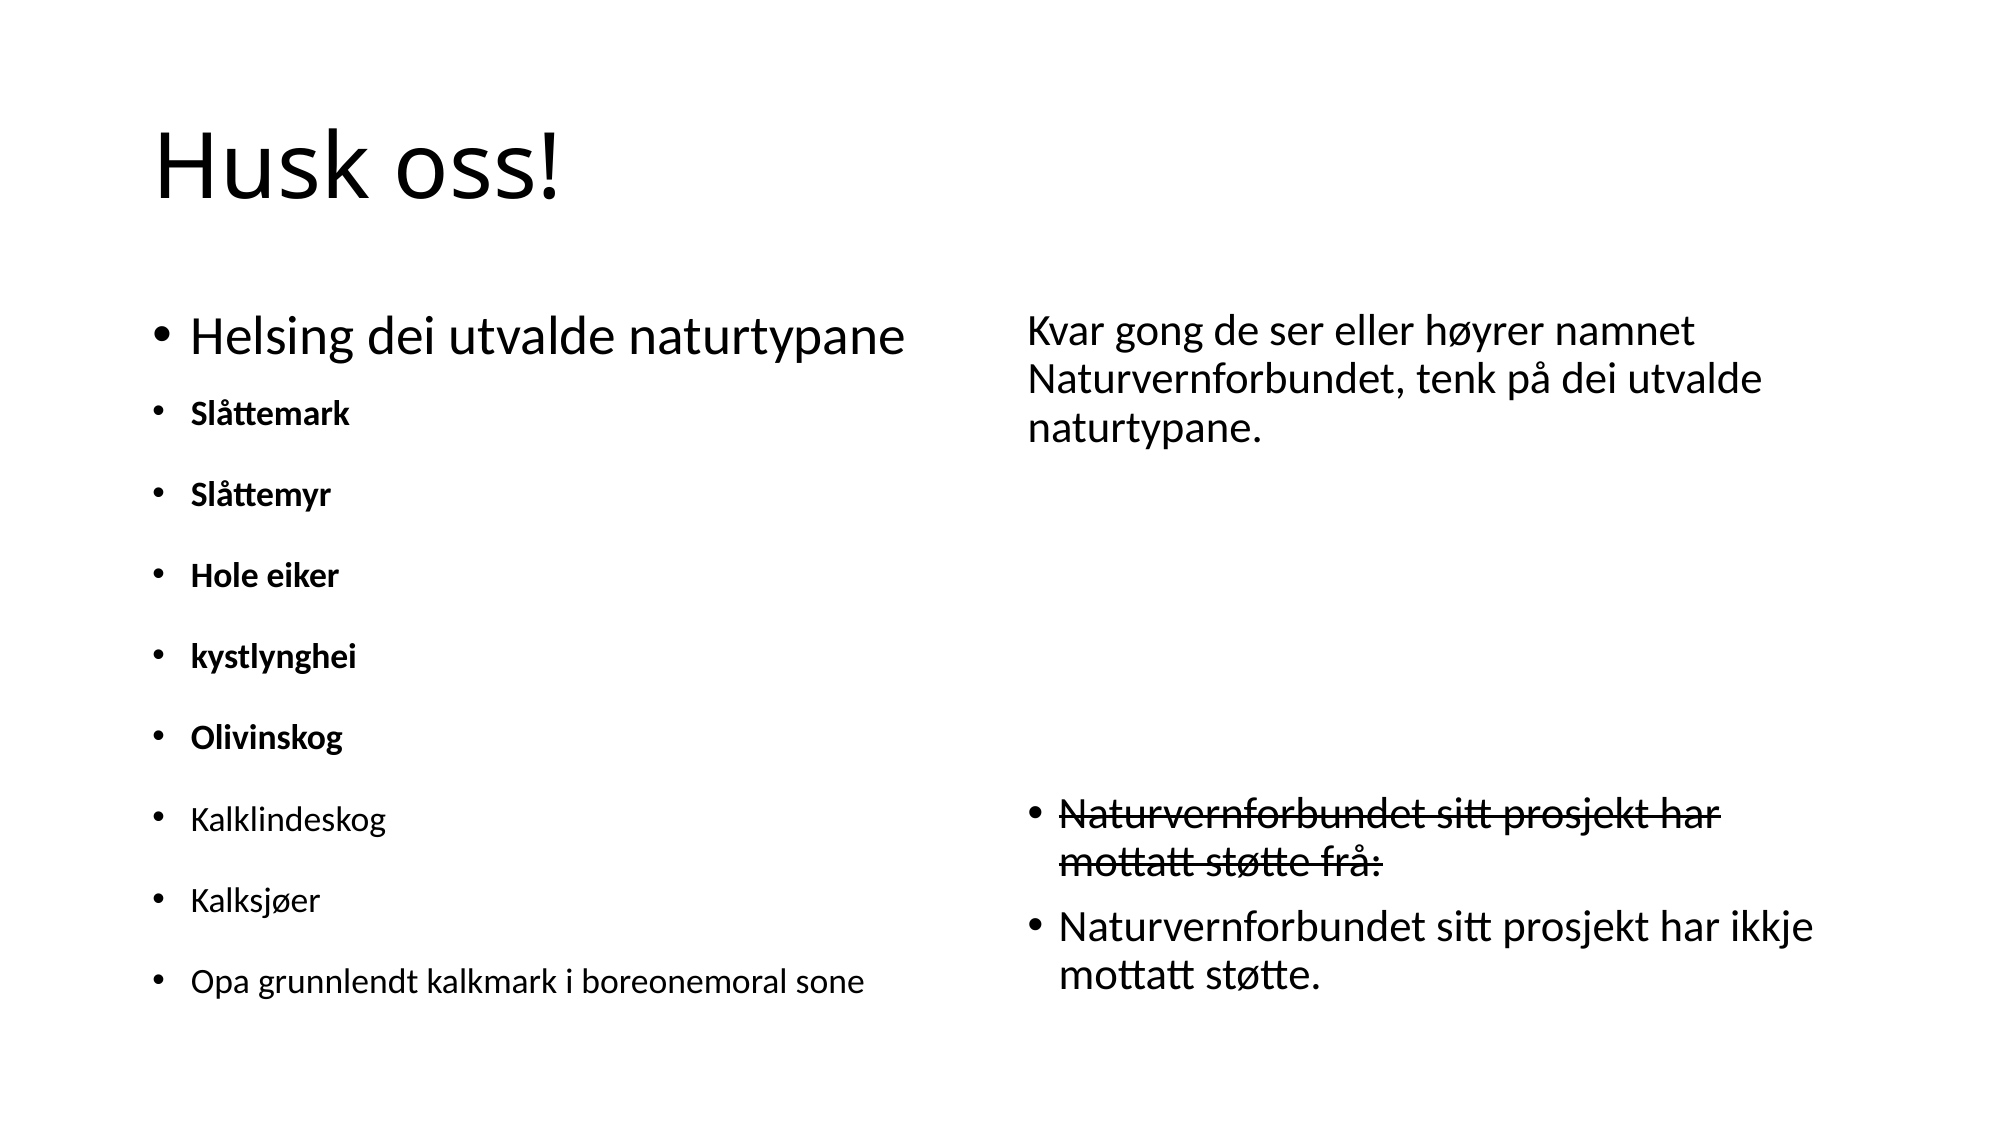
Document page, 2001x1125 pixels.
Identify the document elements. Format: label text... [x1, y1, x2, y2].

title Husk oss! [137, 59, 1863, 278]
list Helsing dei utvalde naturtypane Slåttemark Slåttemyr Hole eiker kystlynghei Olivinskog Kalklindeskog Kalksjøer Opa grunnlendt kalkmark i boreonemoral sone [137, 299, 988, 1014]
list Kvar gong de ser eller høyrer namnet Naturvernforbundet, tenk på dei utvalde naturtypane. Naturvernforbundet sitt prosjekt har mottatt støtte frå: Naturvernforbundet sitt prosjekt har ikkje mottatt støtte. [1012, 299, 1863, 1014]
